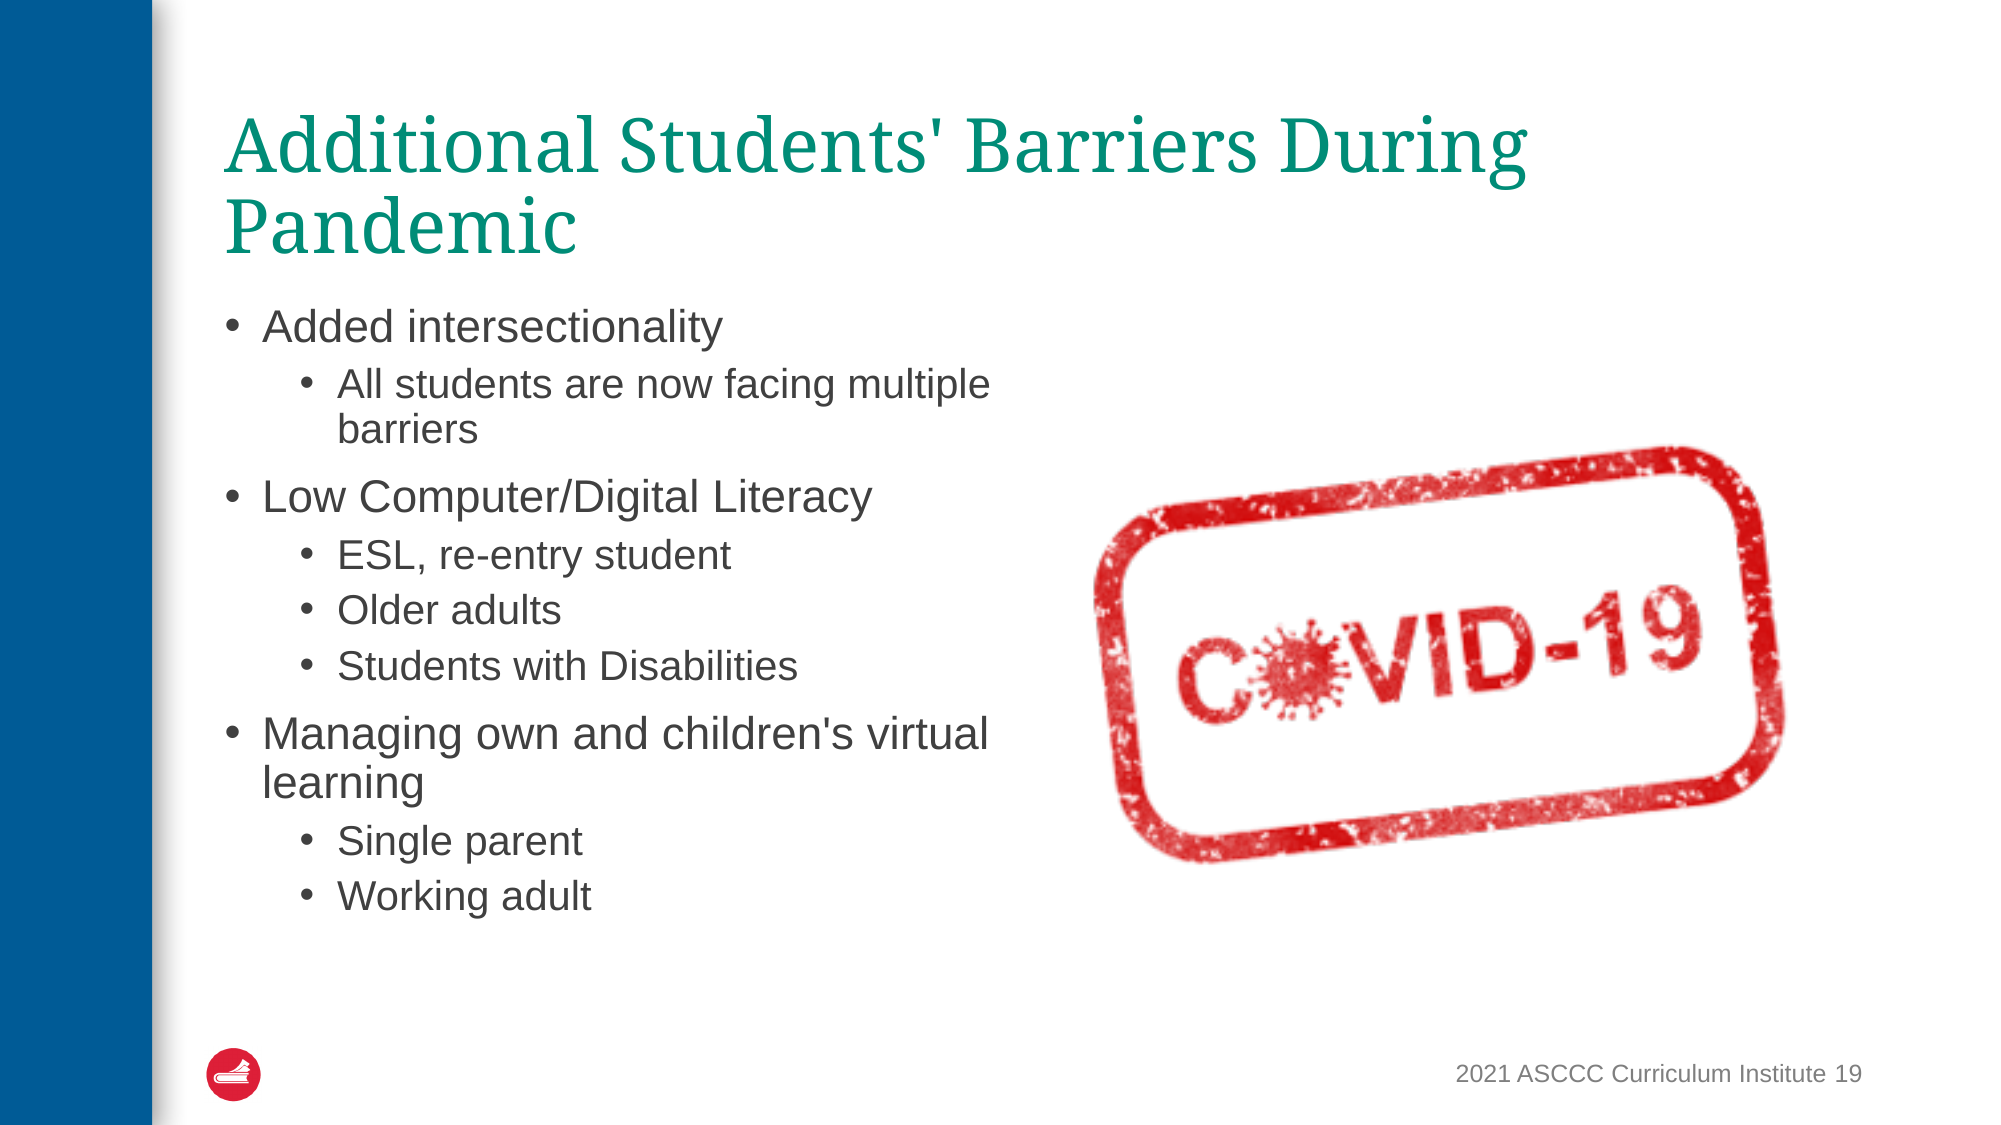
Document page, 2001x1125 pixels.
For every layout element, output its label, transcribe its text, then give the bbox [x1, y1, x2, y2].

title Additional Students' Barriers During Pandemic [209, 59, 1858, 278]
picture [1047, 437, 1860, 873]
list Added intersectionality All students are now facing multiple barriers Low Computer/Digital Literacy ESL, re-entry student Older adults Students with Disabilities Managing own and children's virtual learning Single parent Working adult [209, 294, 1018, 1016]
slide_number 2021 ASCCC Curriculum Institute 19 [1432, 1042, 1863, 1103]
picture [204, 1046, 262, 1103]
